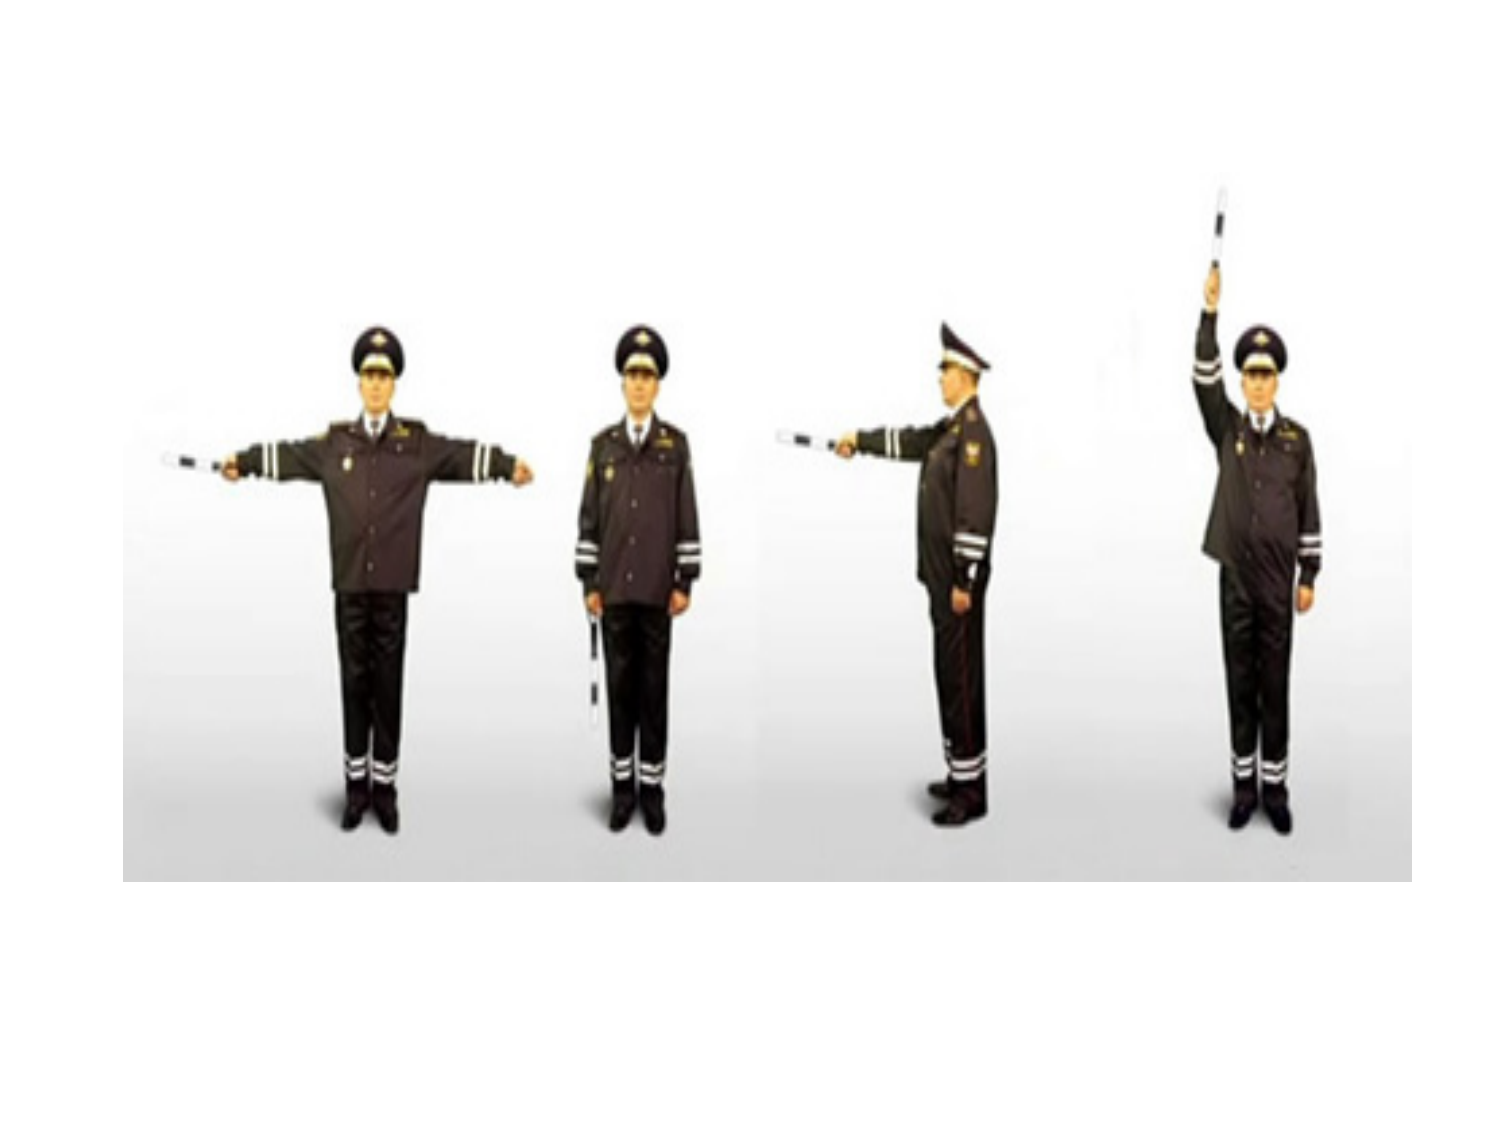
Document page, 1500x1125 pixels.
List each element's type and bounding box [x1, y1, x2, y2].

picture [123, 172, 1412, 882]
